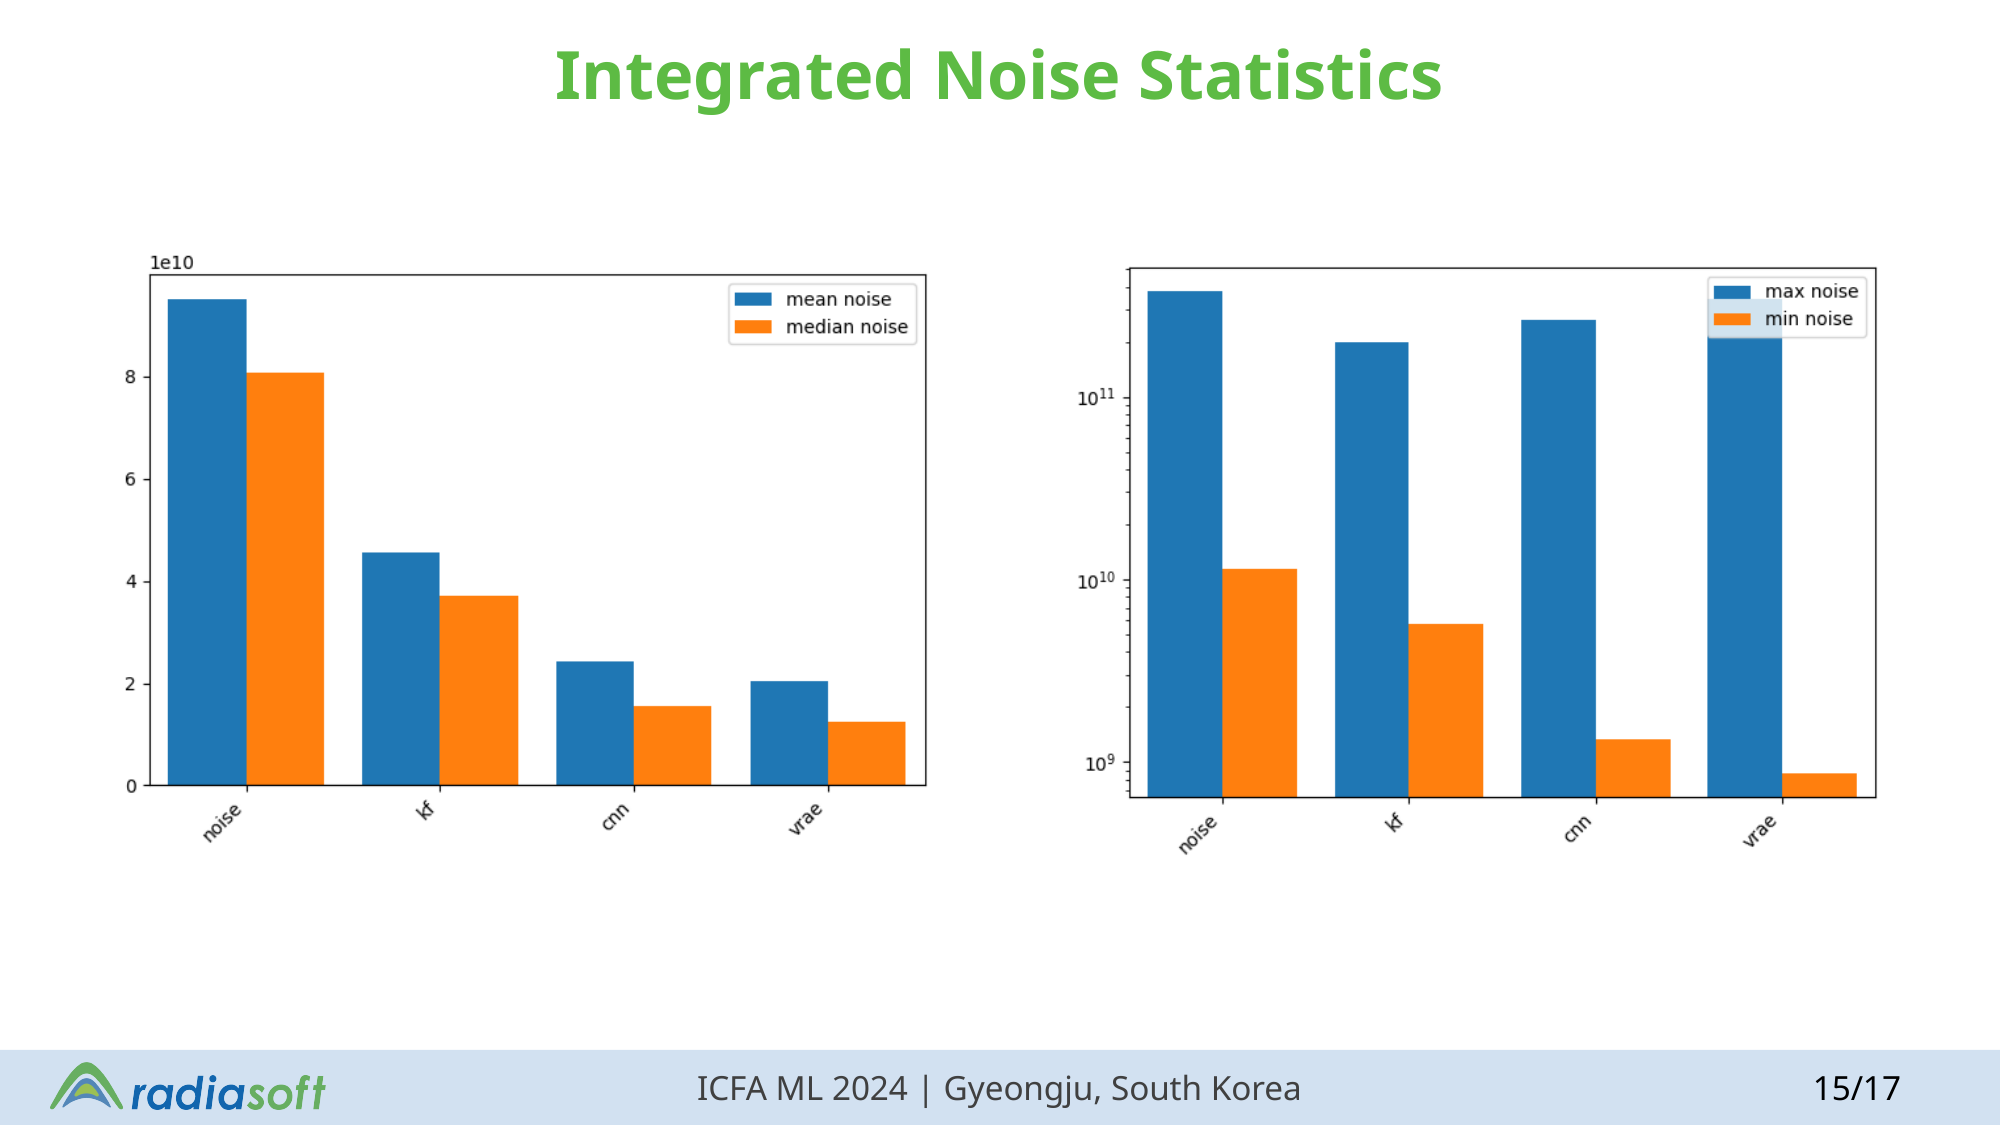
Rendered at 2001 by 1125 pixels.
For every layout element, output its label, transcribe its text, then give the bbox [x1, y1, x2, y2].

picture [105, 235, 945, 865]
picture [50, 1062, 326, 1110]
title Integrated Noise Statistics [137, 0, 1863, 156]
picture [1056, 248, 1895, 877]
